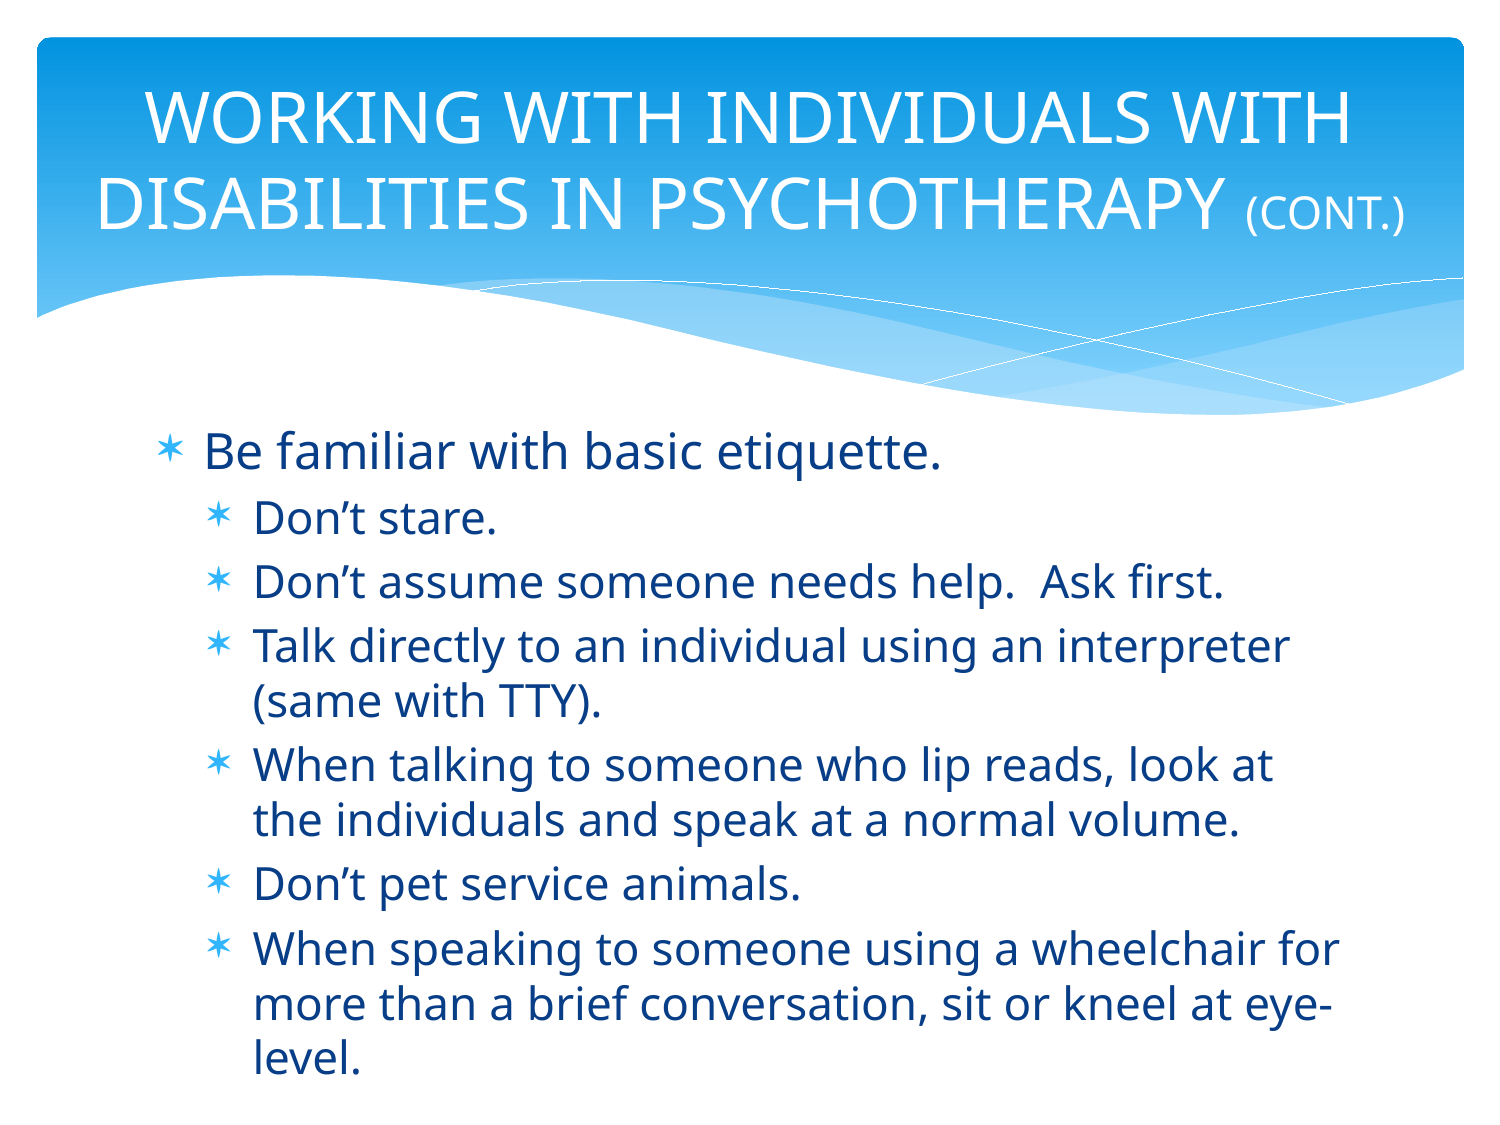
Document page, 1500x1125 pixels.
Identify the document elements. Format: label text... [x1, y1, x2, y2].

title WORKING WITH INDIVIDUALS WITH DISABILITIES IN PSYCHOTHERAPY (CONT.) [75, 55, 1425, 261]
list Be familiar with basic etiquette. Don’t stare. Don’t assume someone needs help. Ask first. Talk directly to an individual using an interpreter (same with TTY). When talking to someone who lip reads, look at the individuals and speak at a normal volume. Don’t pet service animals. When speaking to someone using a wheelchair for more than a brief conversation, sit or kneel at eye-level. [143, 411, 1359, 1125]
